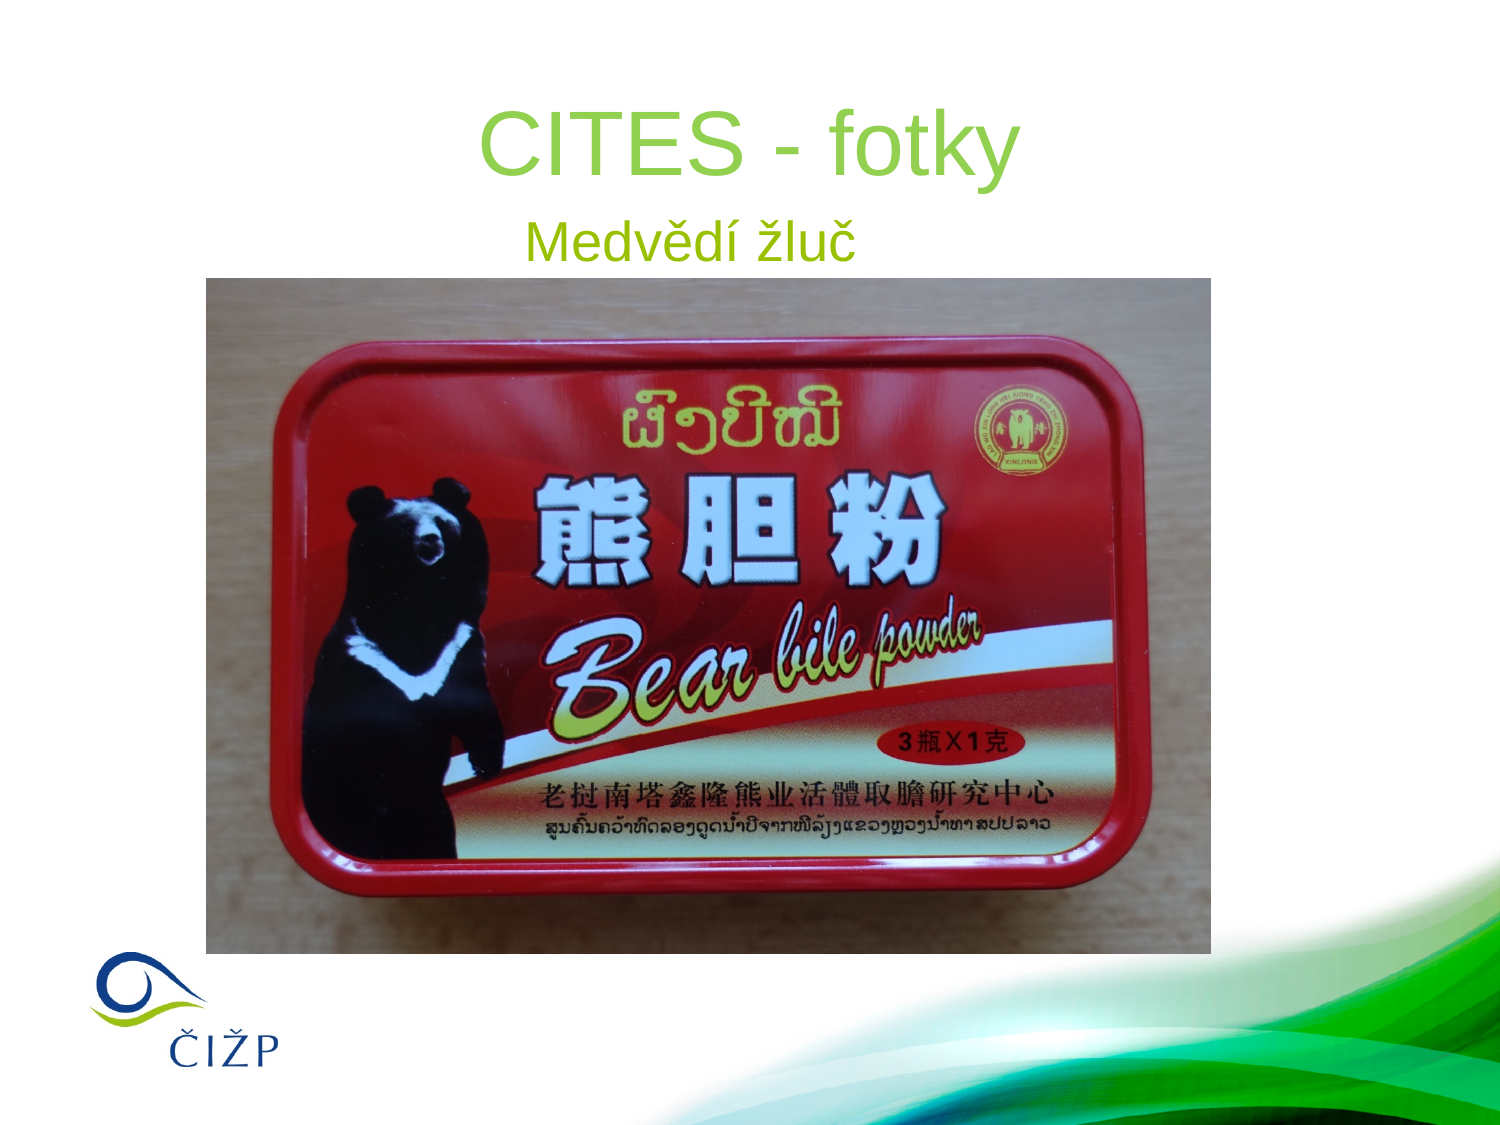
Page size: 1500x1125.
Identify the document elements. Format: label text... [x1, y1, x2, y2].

picture [88, 278, 1500, 1125]
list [194, 196, 1225, 875]
title CITES - fotky [75, 45, 1425, 233]
